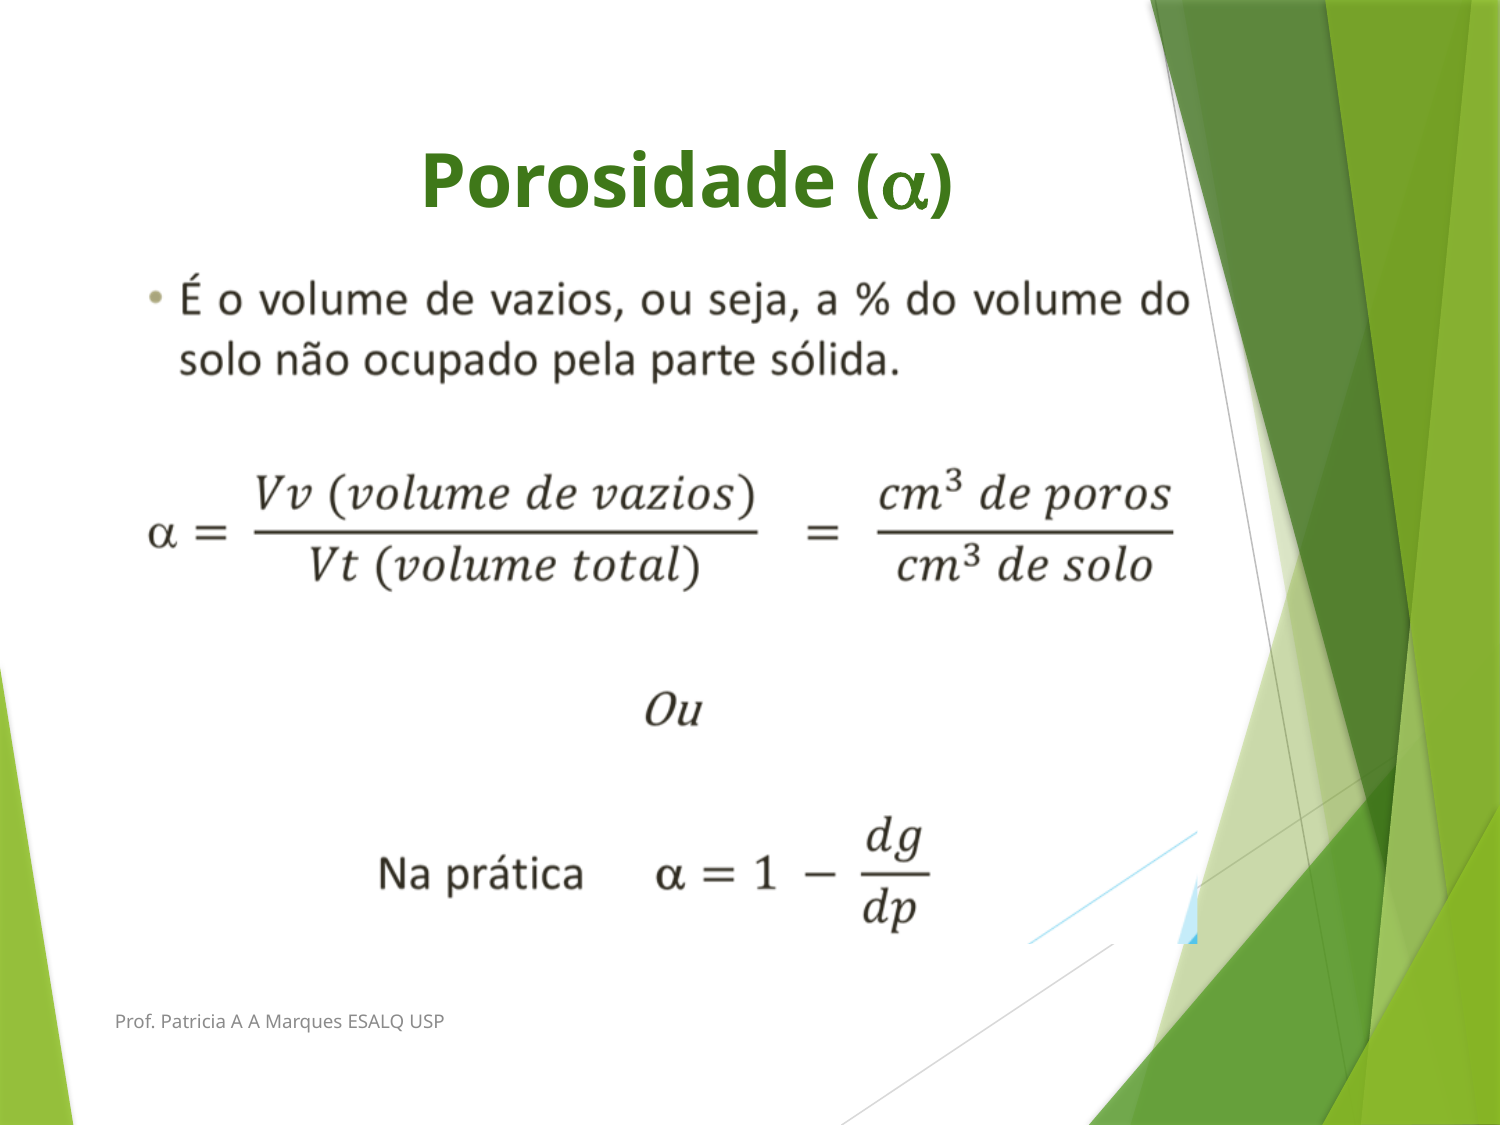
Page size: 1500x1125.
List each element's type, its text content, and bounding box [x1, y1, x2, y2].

title Porosidade () [141, 125, 1232, 289]
picture [111, 254, 1198, 944]
footer Prof. Patricia A A Marques ESALQ USP [99, 991, 859, 1051]
